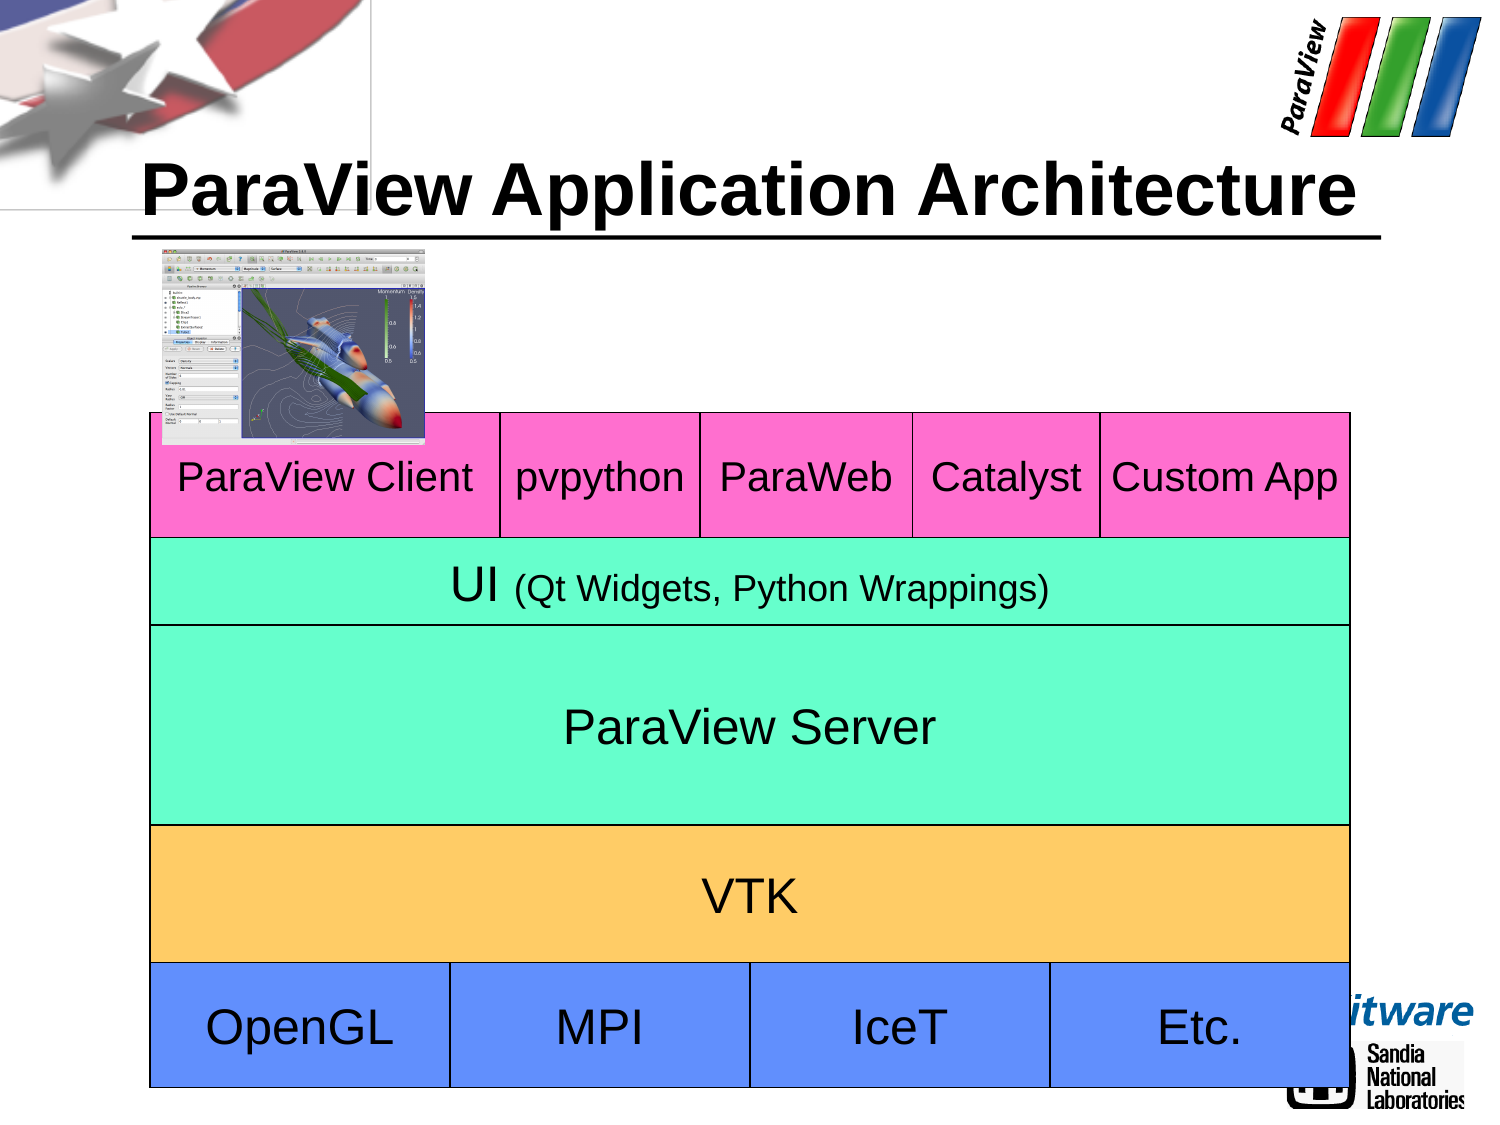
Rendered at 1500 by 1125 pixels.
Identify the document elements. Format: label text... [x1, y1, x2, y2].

picture [162, 249, 426, 445]
text_box ParaView Server [149, 625, 1350, 825]
picture [1275, 15, 1482, 138]
text_box IceT [749, 963, 1049, 1088]
picture [1350, 974, 1481, 1036]
text_box ParaView Client [150, 412, 500, 537]
text_box Etc. [1049, 963, 1350, 1088]
text_box UI (Qt Widgets, Python Wrappings) [149, 537, 1350, 625]
text_box Catalyst [912, 412, 1100, 538]
text_box VTK [149, 825, 1350, 963]
title ParaView Application Architecture [111, 36, 1388, 238]
text_box Custom App [1100, 412, 1350, 537]
text_box MPI [450, 963, 749, 1088]
text_box ParaWeb [699, 412, 912, 538]
text_box pvpython [500, 412, 699, 537]
text_box OpenGL [149, 963, 450, 1088]
picture [0, 0, 375, 214]
